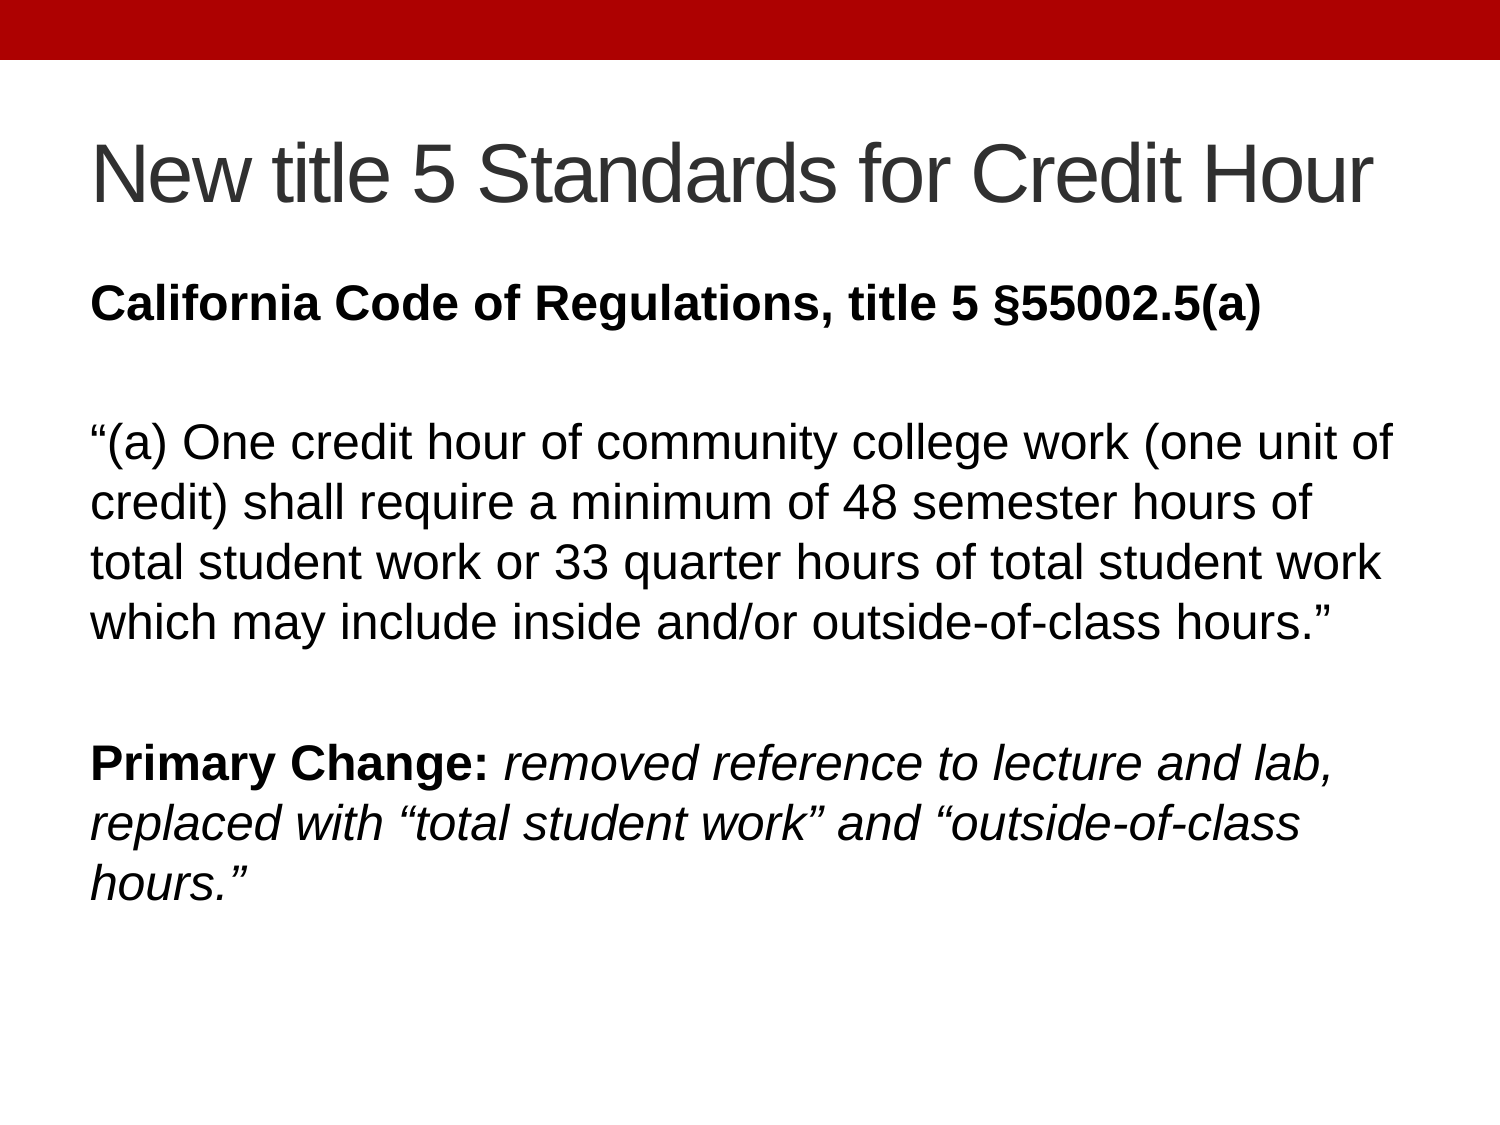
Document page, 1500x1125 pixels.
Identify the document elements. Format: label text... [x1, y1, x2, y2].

title New title 5 Standards for Credit Hour [75, 87, 1425, 250]
list California Code of Regulations, title 5 §55002.5(a) “(a) One credit hour of community college work (one unit of credit) shall require a minimum of 48 semester hours of total student work or 33 quarter hours of total student work which may include inside and/or outside-of-class hours.” Primary Change: removed reference to lecture and lab, replaced with “total student work” and “outside-of-class hours.” [75, 262, 1425, 1063]
